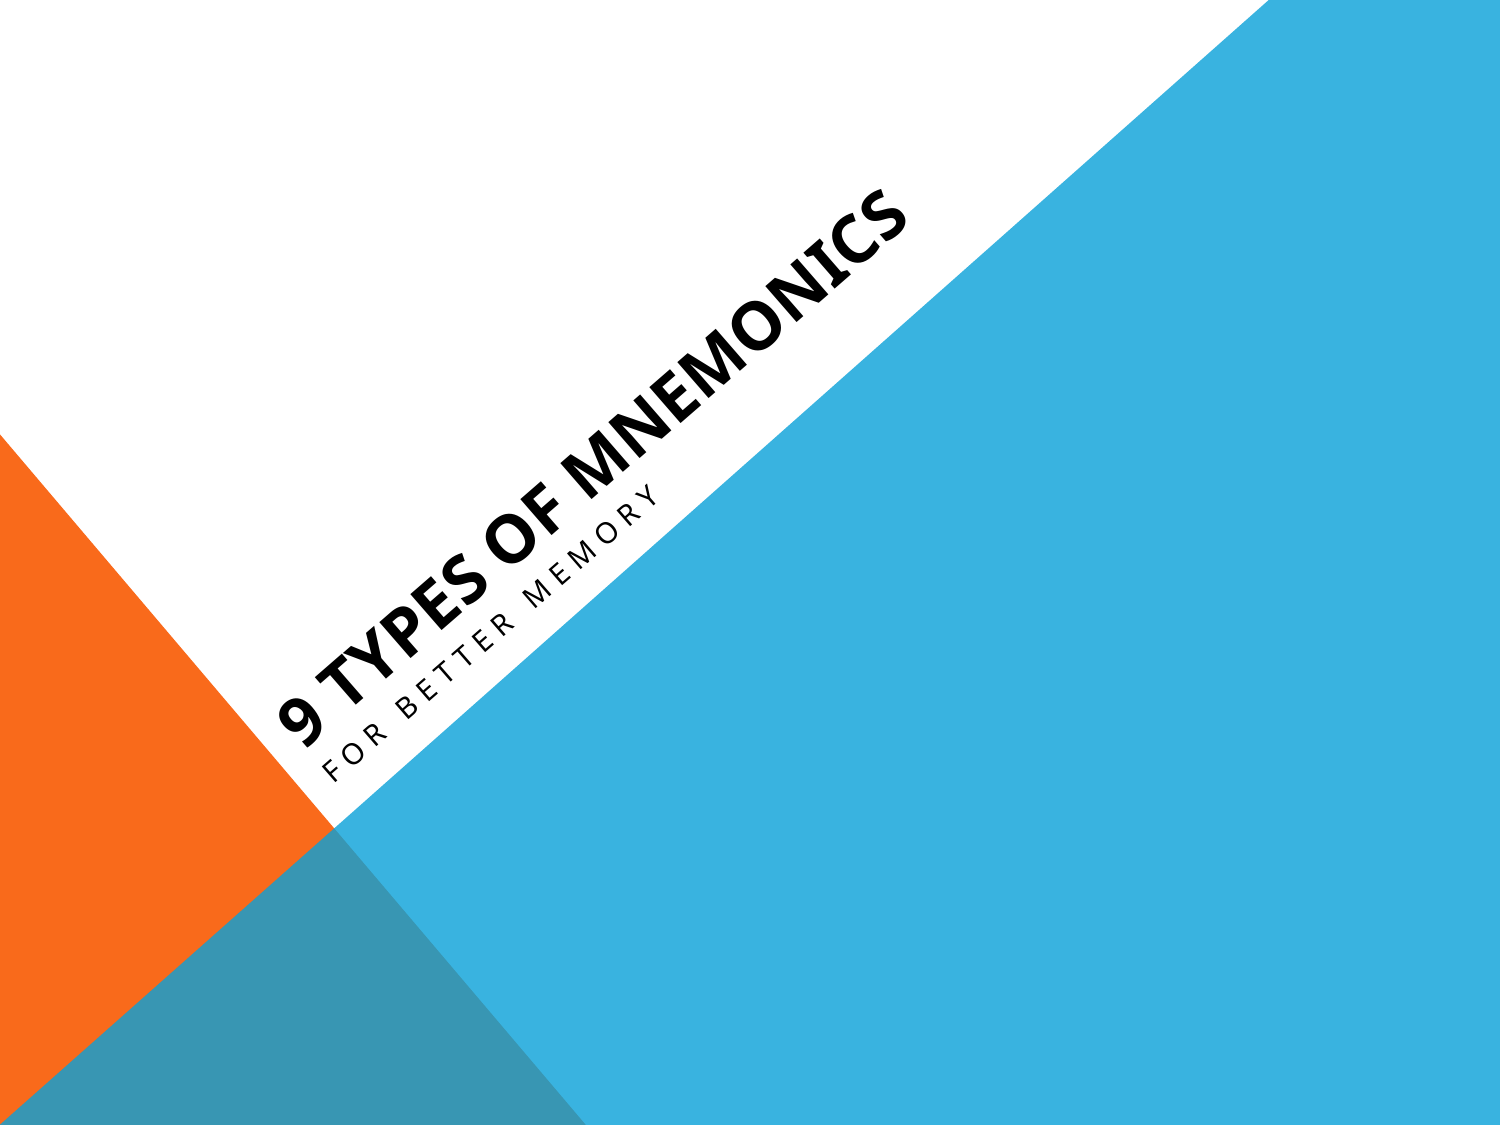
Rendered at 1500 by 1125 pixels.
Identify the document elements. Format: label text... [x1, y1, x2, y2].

list For Better Memory [310, 60, 1156, 805]
title 9 Types of Mnemonics [181, 2, 1012, 761]
